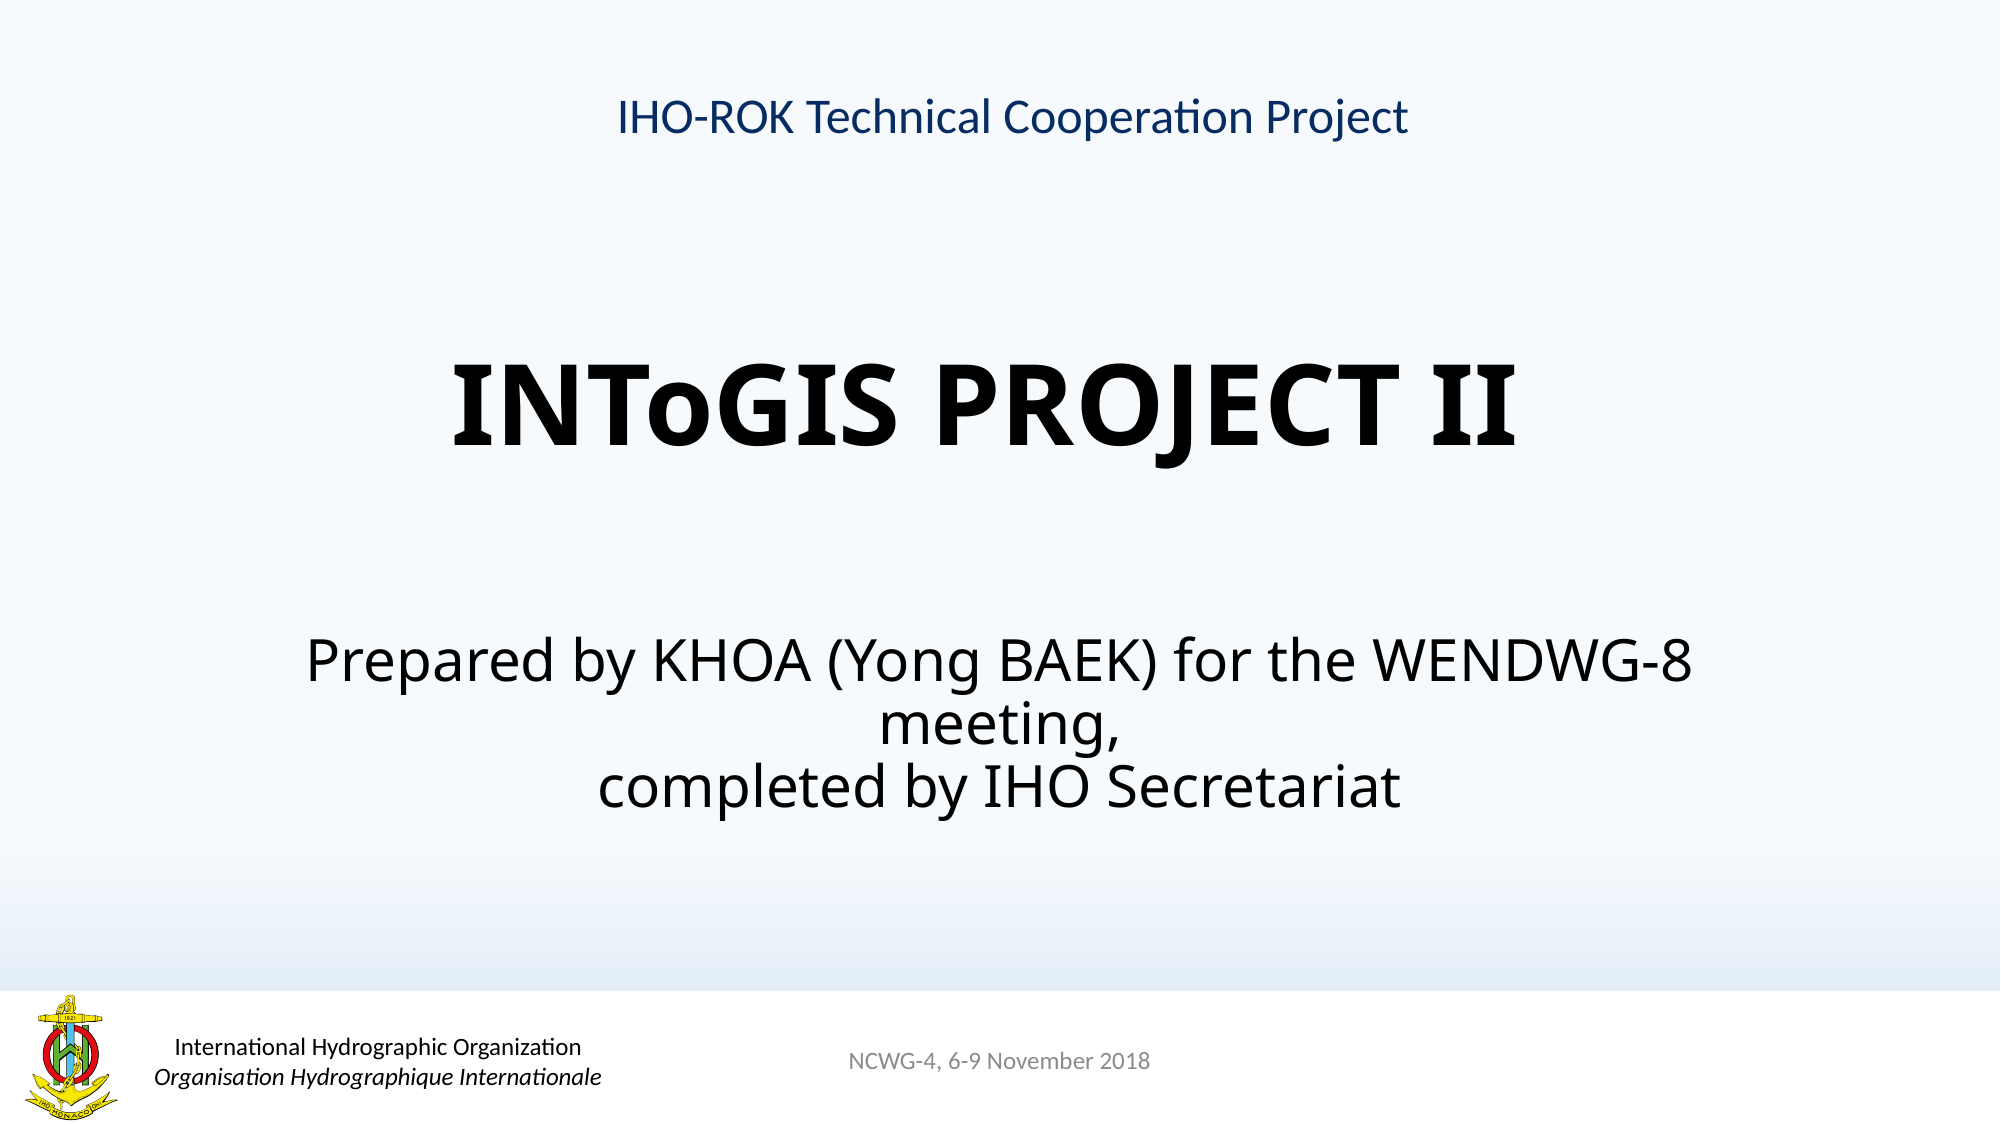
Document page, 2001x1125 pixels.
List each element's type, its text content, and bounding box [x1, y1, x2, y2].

title INToGIS PROJECT II Prepared by KHOA (Yong BAEK) for the WENDWG-8 meeting, completed by IHO Secretariat [249, 335, 1750, 828]
picture [17, 990, 122, 1125]
footer NCWG-4, 6-9 November 2018 [662, 1029, 1338, 1090]
subtitle IHO-ROK Technical Cooperation Project [263, 82, 1764, 212]
